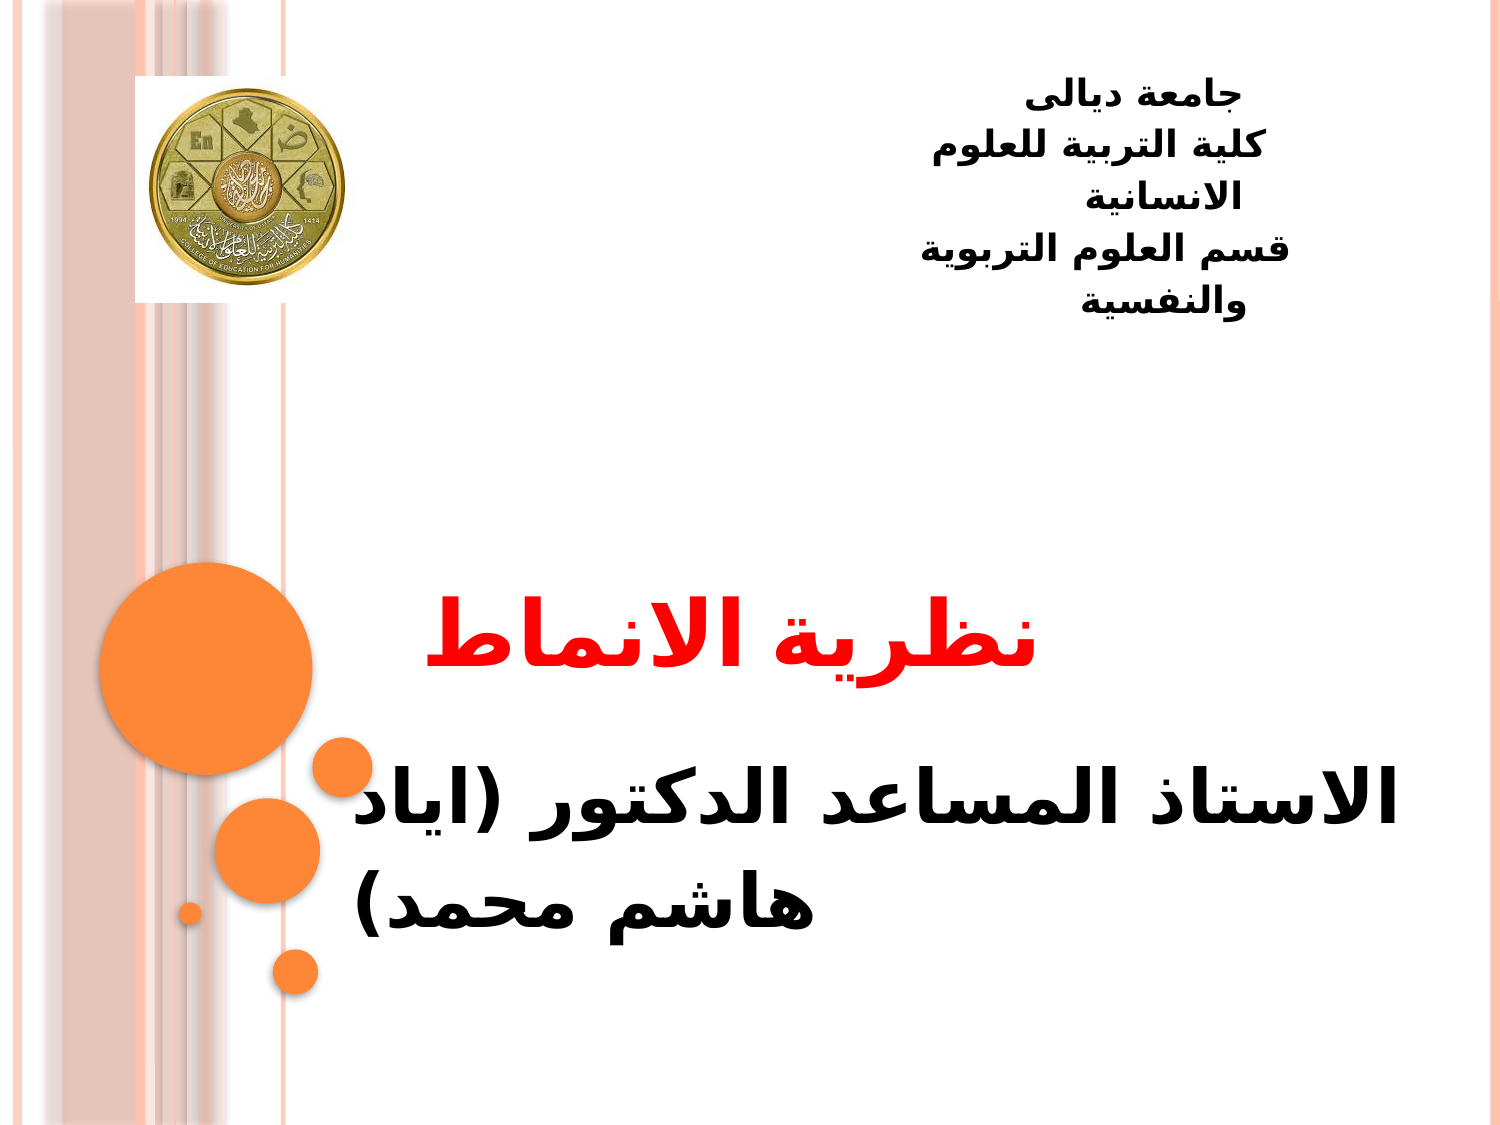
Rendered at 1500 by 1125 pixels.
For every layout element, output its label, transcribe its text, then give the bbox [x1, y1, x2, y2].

picture [135, 75, 359, 304]
subtitle الاستاذ المساعد الدكتور (اياد هاشم محمد) [336, 727, 1459, 941]
text_box جامعة ديالى كلية التربية للعلوم الانسانية قسم العلوم التربوية والنفسية [891, 54, 1424, 328]
title نظرية الانماط [159, 562, 1329, 693]
